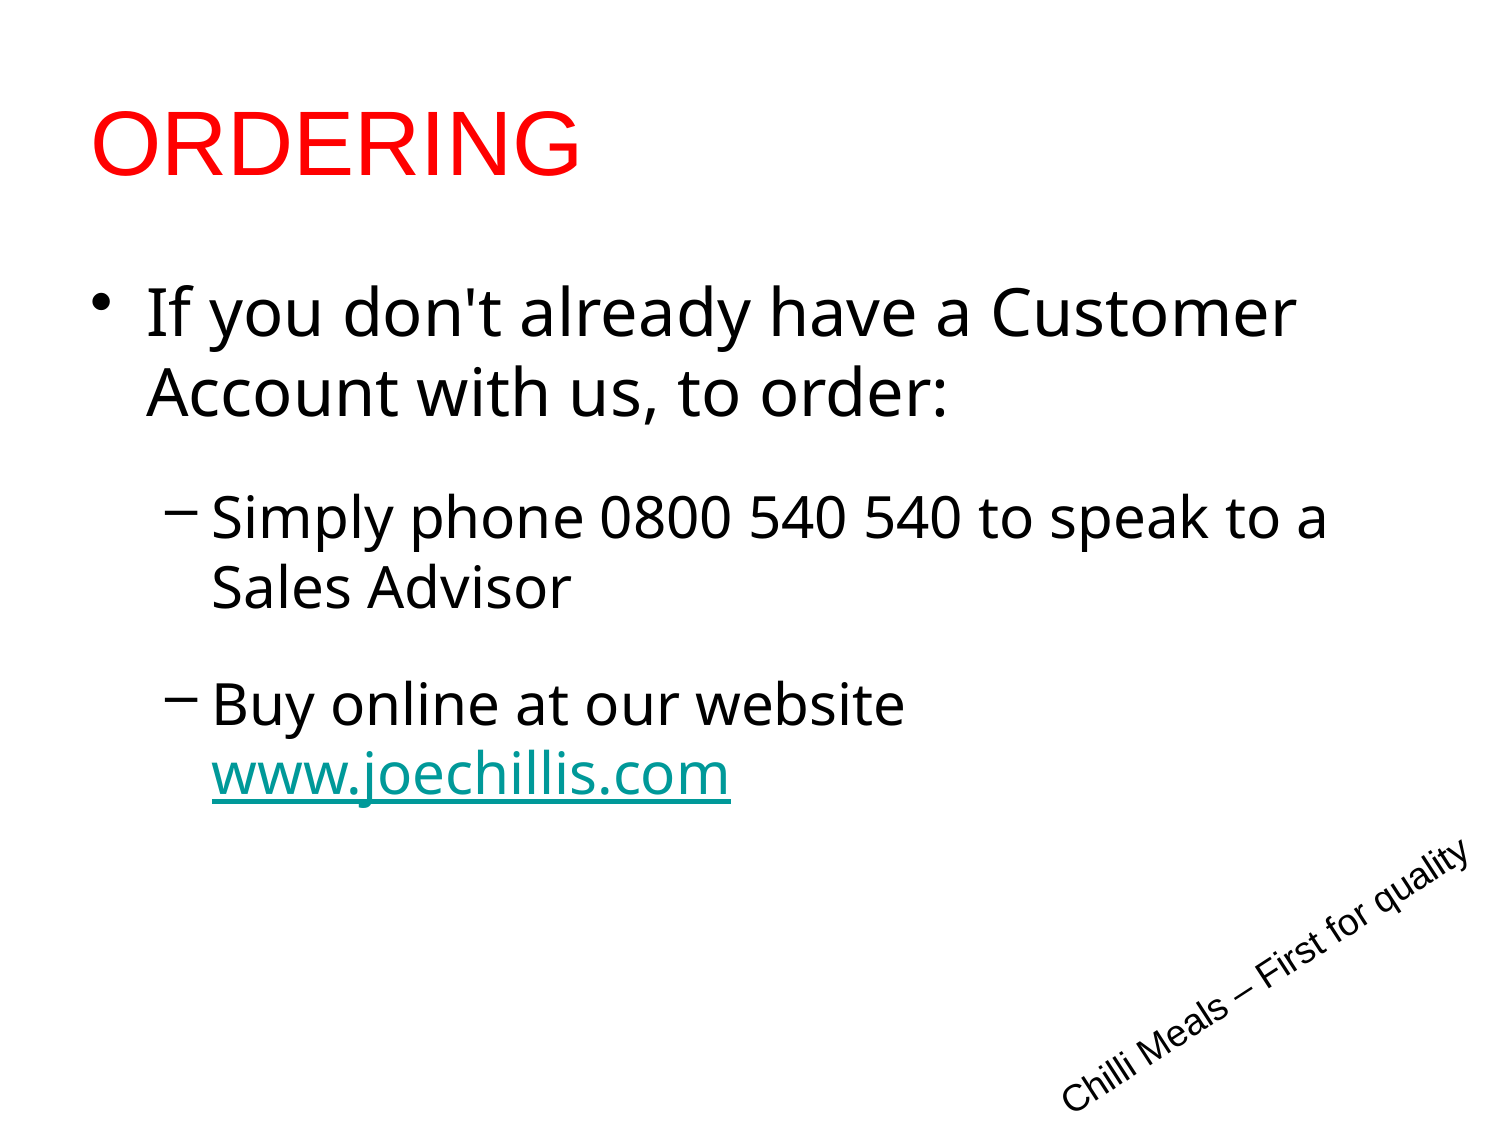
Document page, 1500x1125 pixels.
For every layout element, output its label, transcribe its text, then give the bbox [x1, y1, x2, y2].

text_box Chilli Meals – First for quality [1034, 809, 1494, 1125]
title ORDERING [75, 45, 1425, 233]
list If you don't already have a Customer Account with us, to order: Simply phone 0800 540 540 to speak to a Sales Advisor Buy online at our website www.joechillis.com [75, 262, 1425, 1005]
